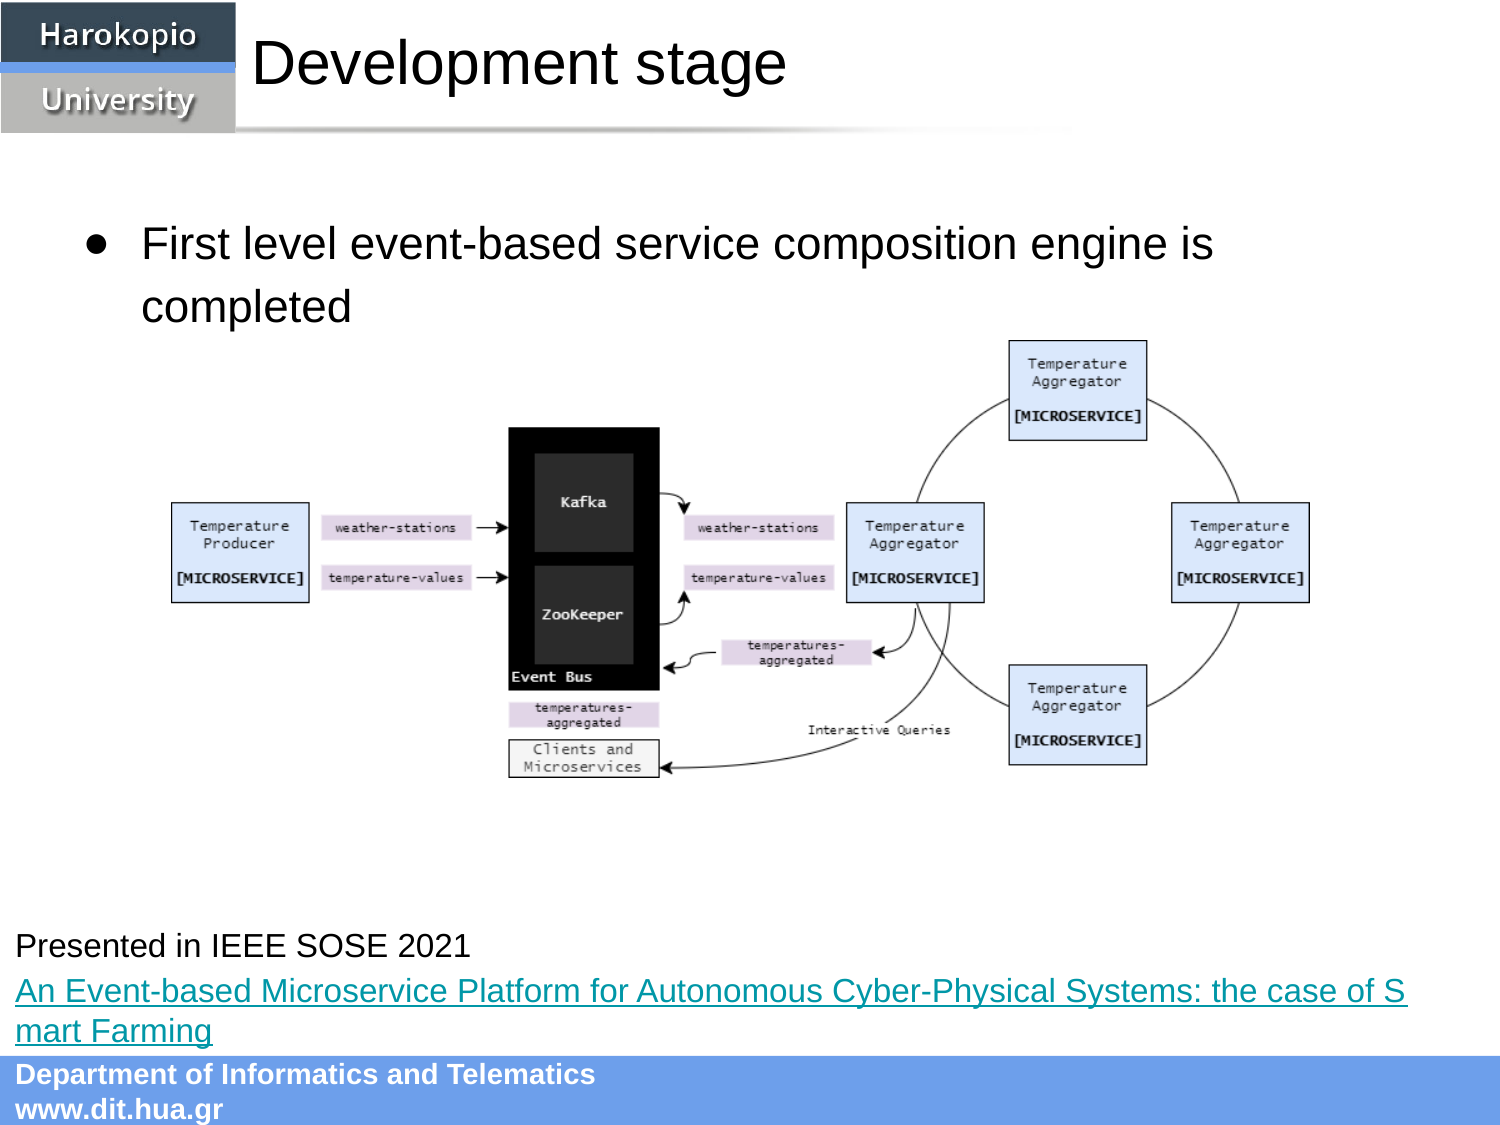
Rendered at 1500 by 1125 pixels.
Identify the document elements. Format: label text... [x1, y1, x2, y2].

text_box Presented in IEEE SOSE 2021 An Event-based Microservice Platform for Autonomous Cyber-Physical Systems: the case of Smart Farming [0, 902, 1424, 1072]
picture [0, 2, 235, 62]
picture [0, 73, 1072, 143]
title Development stage [235, 0, 1500, 125]
picture [171, 339, 1310, 779]
list First level event-based service composition engine is completed [51, 190, 1449, 1000]
